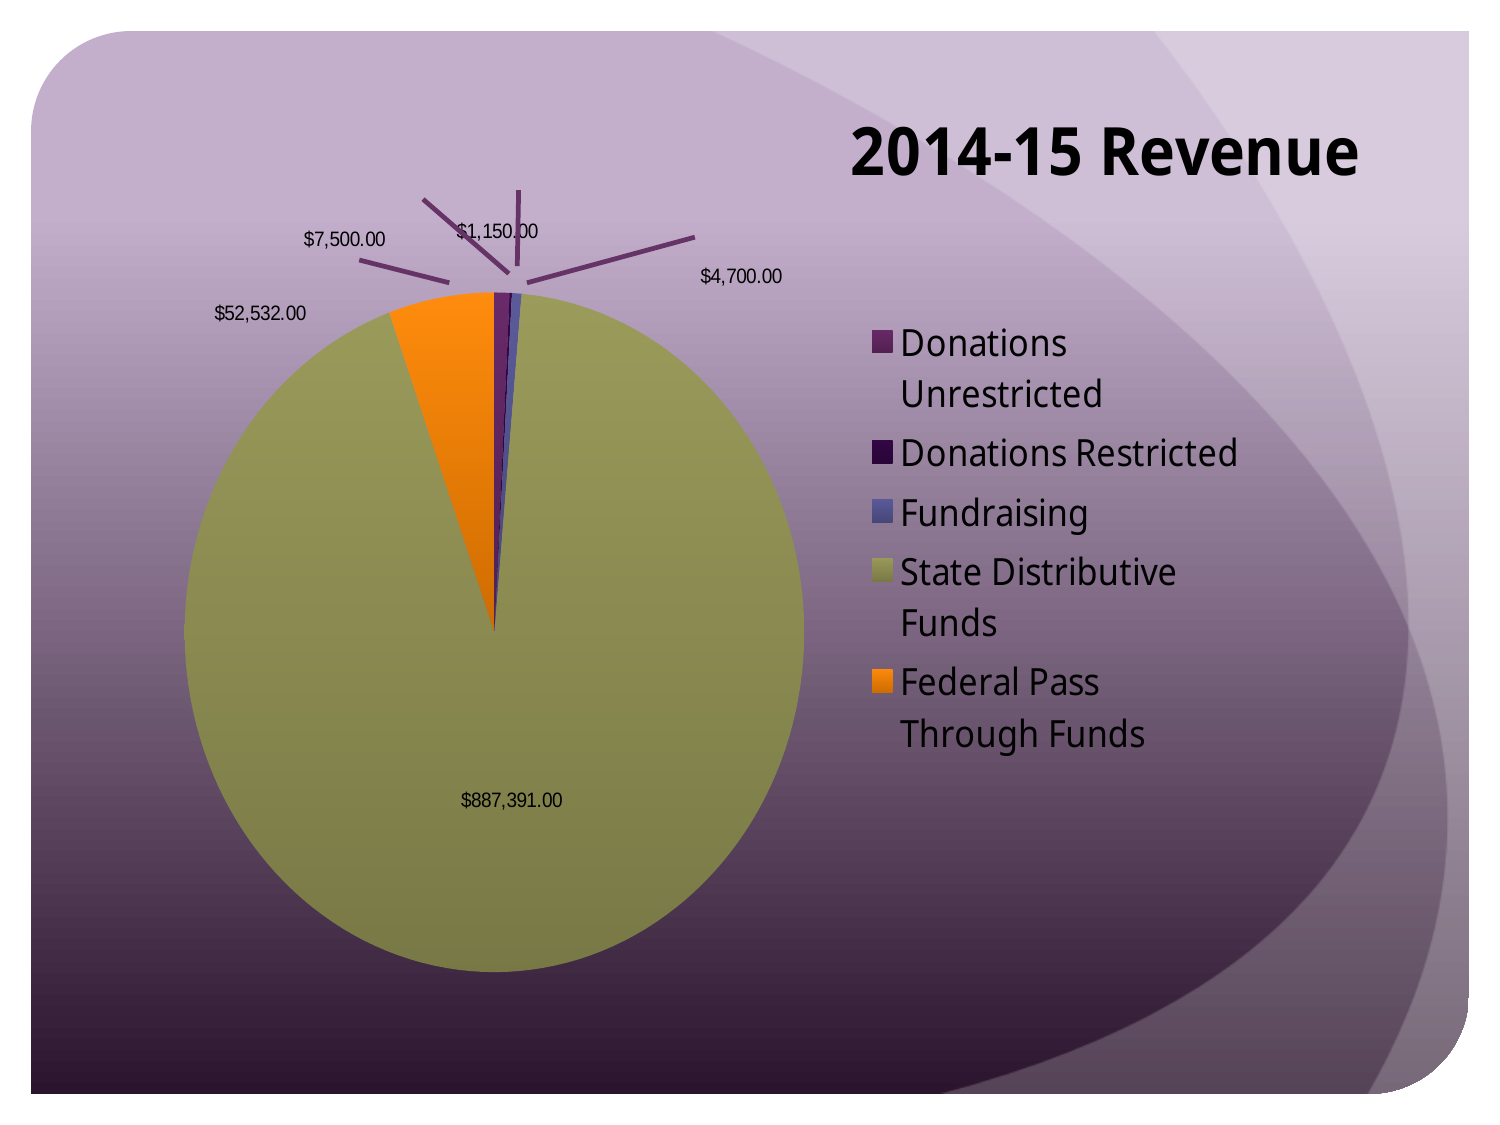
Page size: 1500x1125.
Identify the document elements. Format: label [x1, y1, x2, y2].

picture [24, 30, 1473, 1094]
chart [127, 83, 1373, 991]
